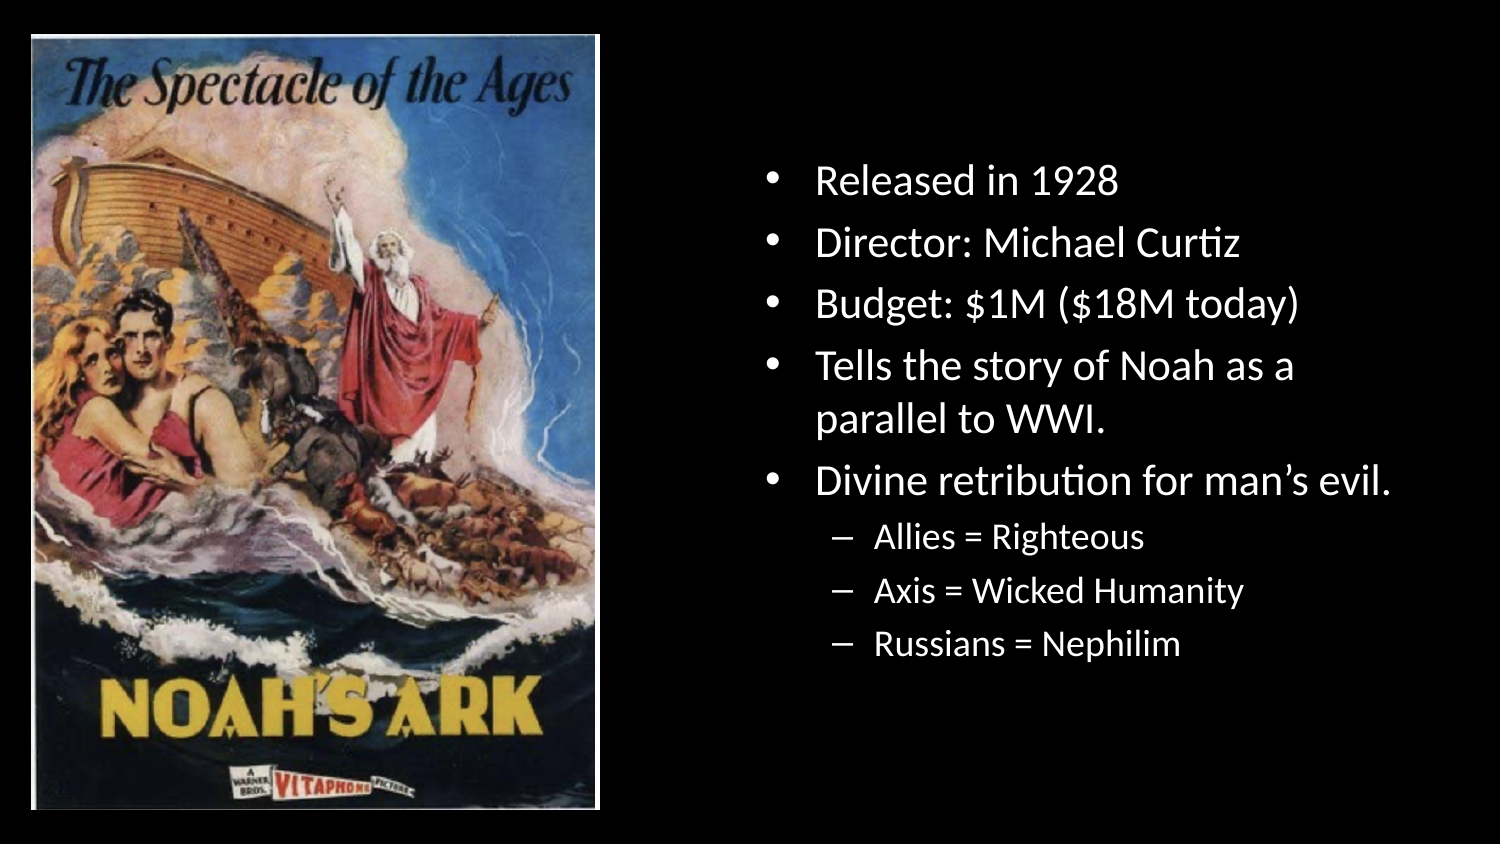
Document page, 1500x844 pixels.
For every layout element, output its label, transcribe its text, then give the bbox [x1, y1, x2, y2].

list Released in 1928 Director: Michael Curtiz Budget: $1M ($18M today) Tells the story of Noah as a parallel to WWI. Divine retribution for man’s evil. Allies = Righteous Axis = Wicked Humanity Russians = Nephilim [750, 143, 1413, 701]
picture [31, 33, 601, 810]
